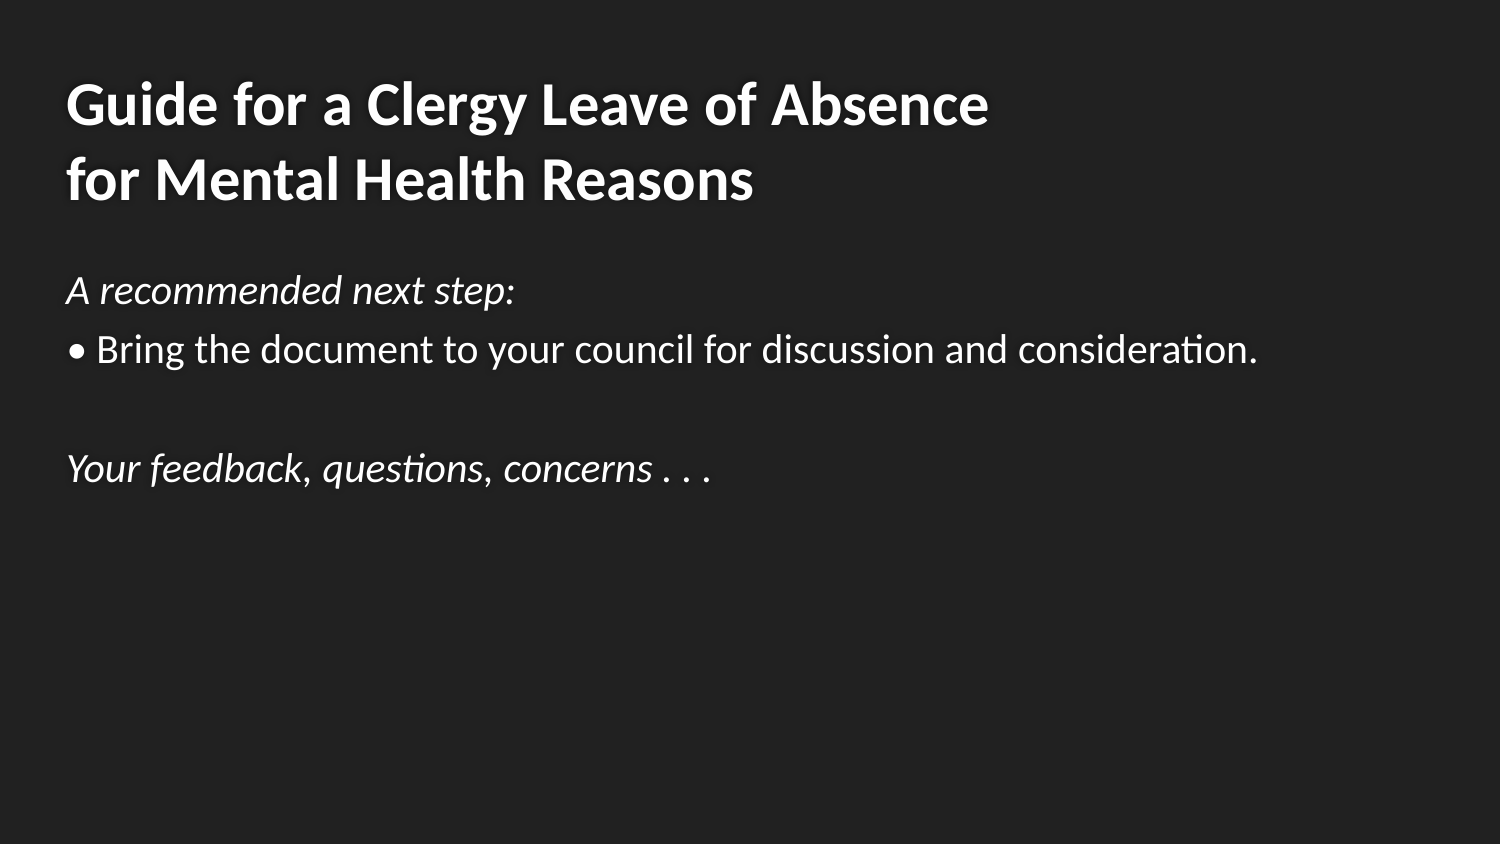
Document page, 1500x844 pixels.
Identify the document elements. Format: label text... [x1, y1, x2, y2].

title Guide for a Clergy Leave of Absence for Mental Health Reasons [51, 48, 1449, 180]
list A recommended next step: • Bring the document to your council for discussion and consideration. Your feedback, questions, concerns . . . [51, 247, 1449, 750]
